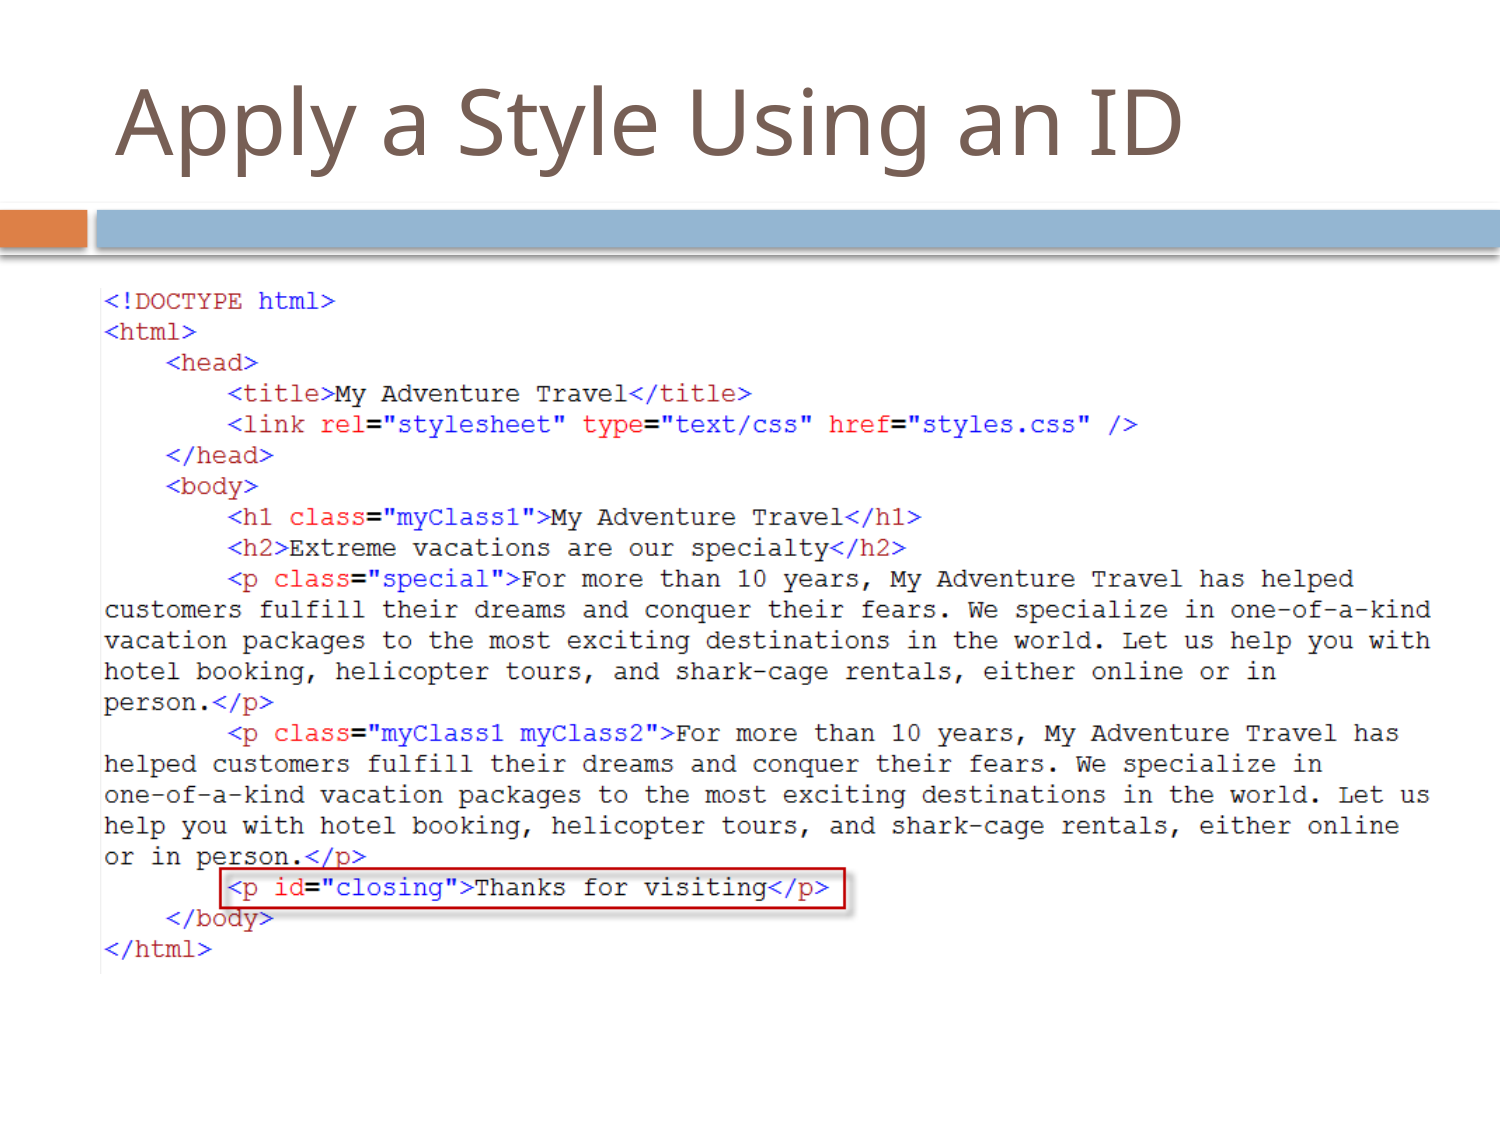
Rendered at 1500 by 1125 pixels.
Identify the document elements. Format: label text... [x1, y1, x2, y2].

title Apply a Style Using an ID [100, 37, 1438, 200]
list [100, 288, 1439, 975]
